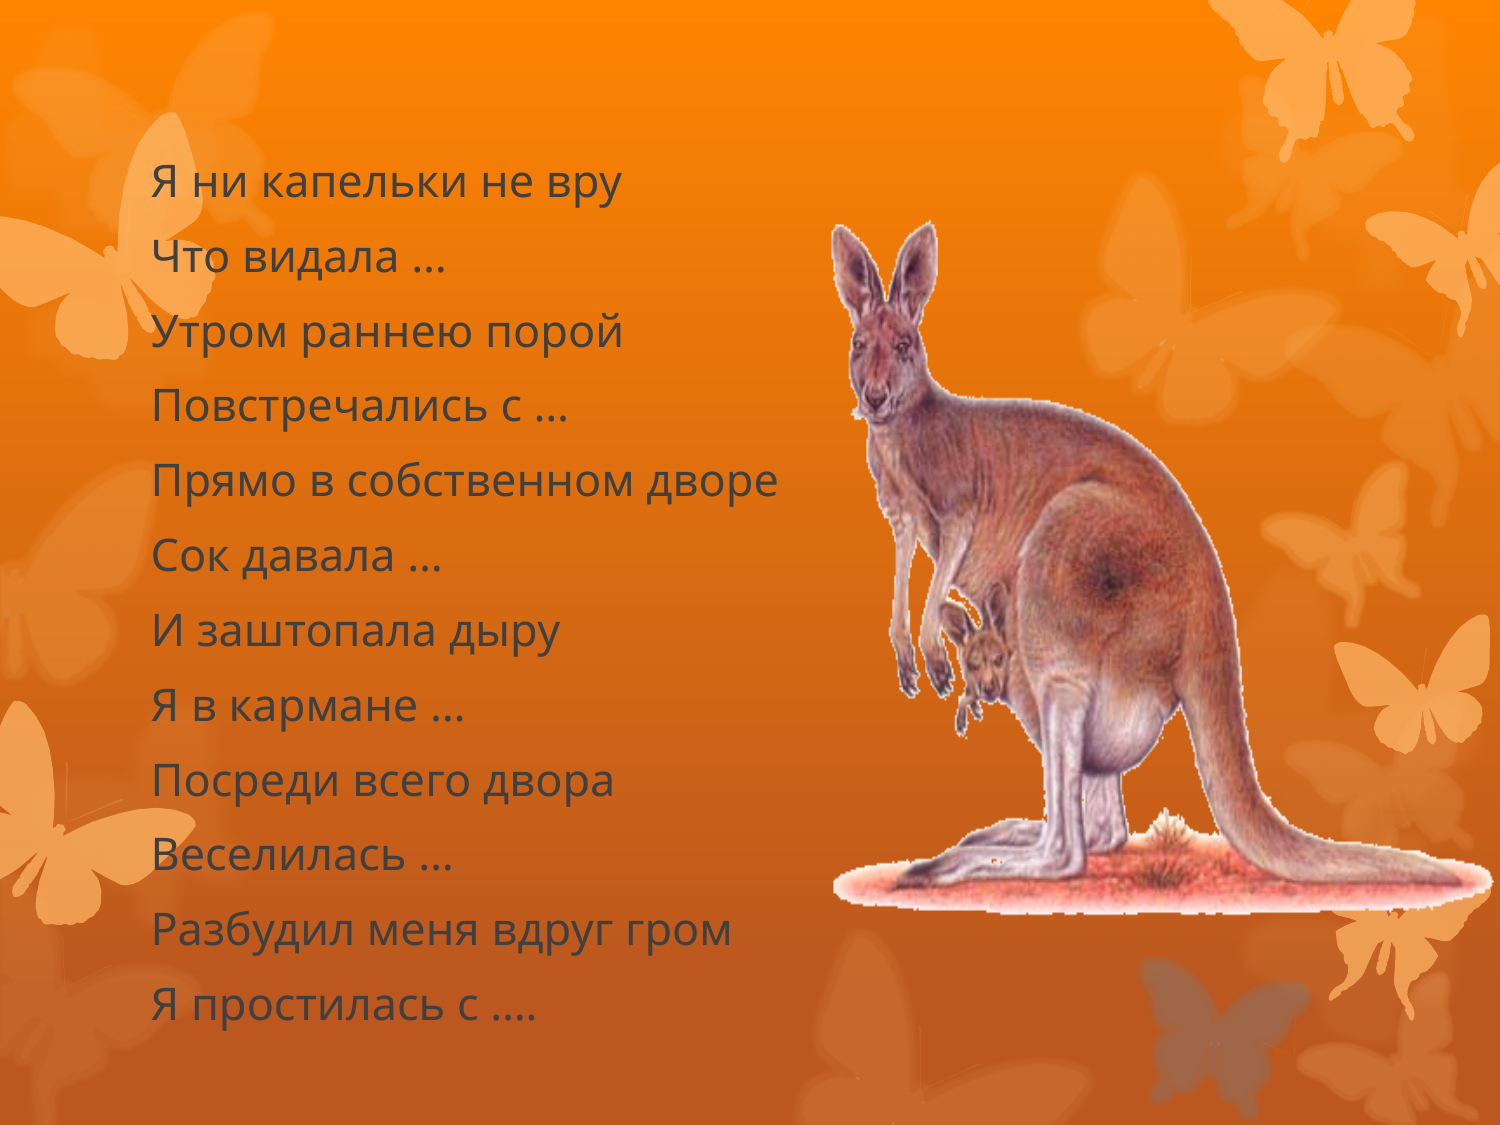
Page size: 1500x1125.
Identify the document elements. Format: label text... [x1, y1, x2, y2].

subtitle Я ни капельки не вру Что видала … Утром раннею порой Повстречались с … Прямо в собственном дворе Сок давала … И заштопала дыру Я в кармане … Посреди всего двора Веселилась … Разбудил меня вдруг гром Я простилась с …. [123, 144, 833, 1055]
picture [806, 207, 1500, 941]
